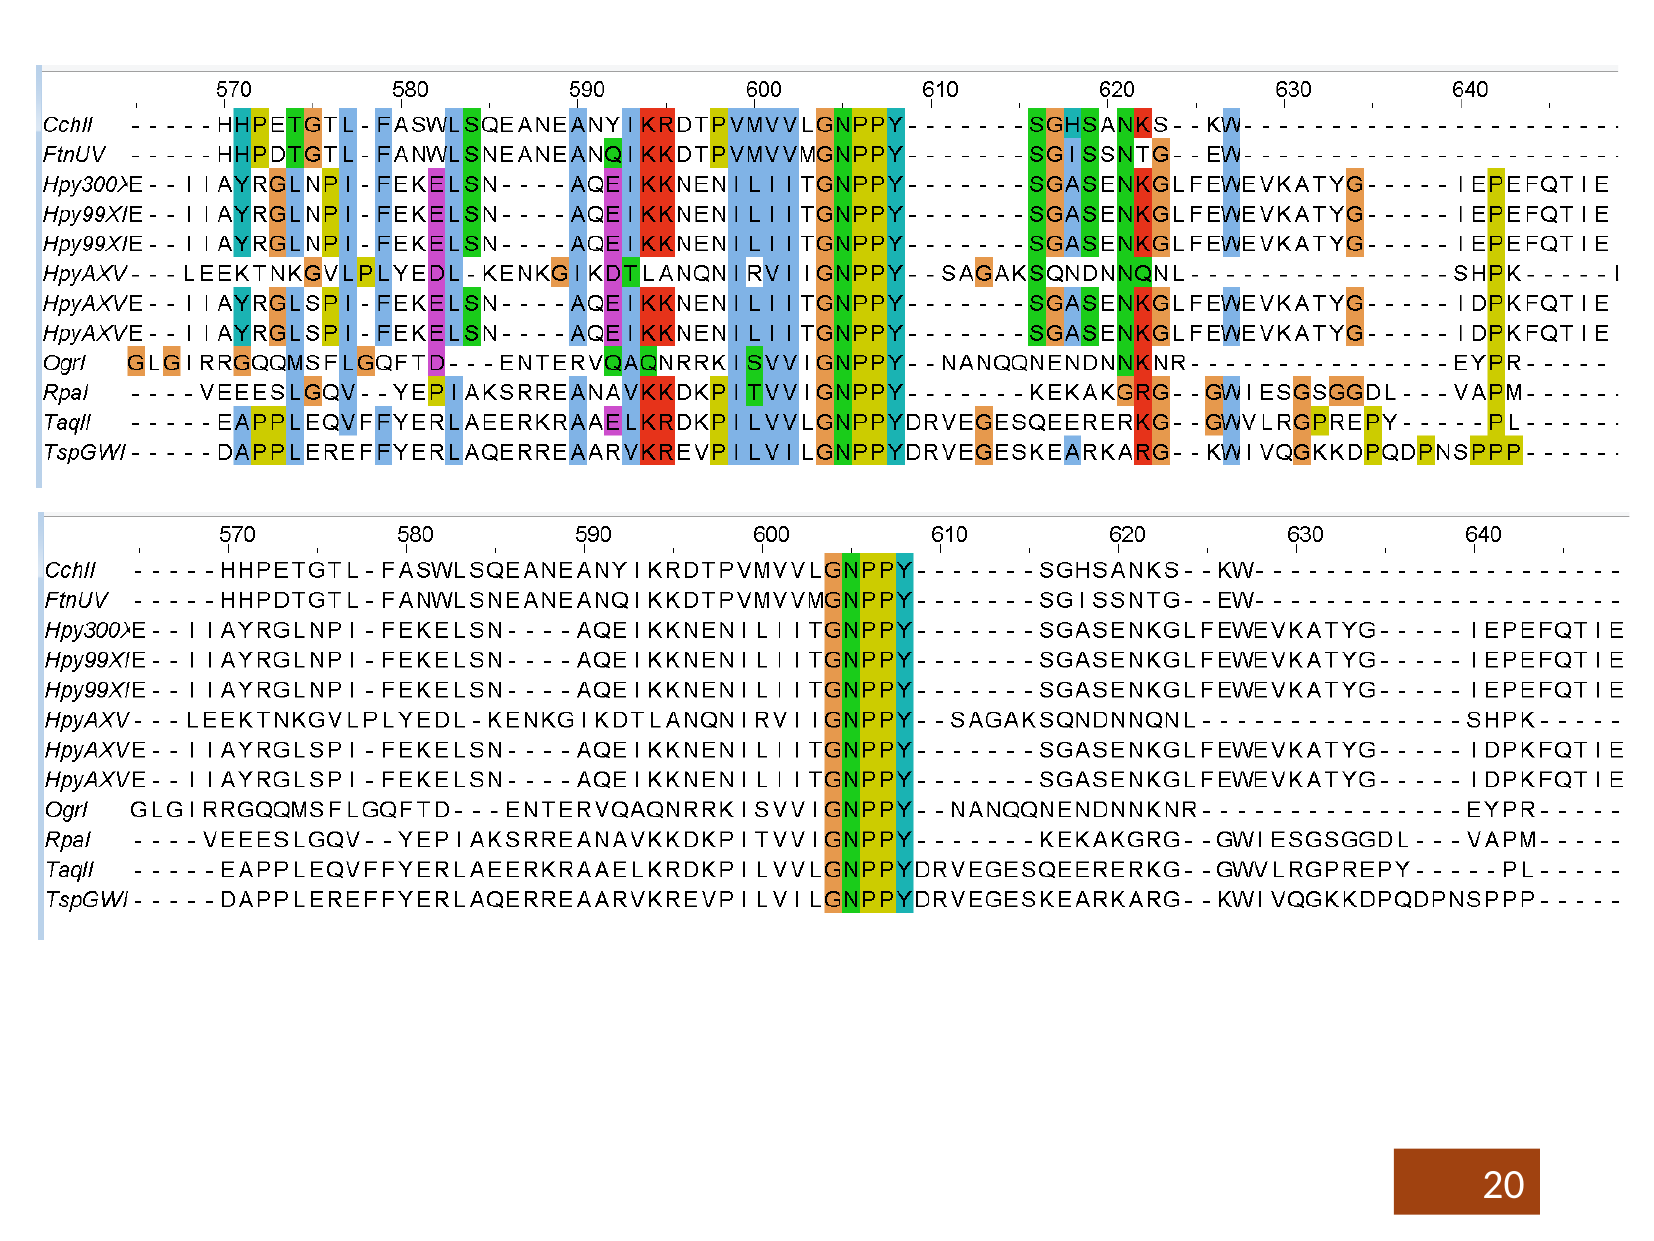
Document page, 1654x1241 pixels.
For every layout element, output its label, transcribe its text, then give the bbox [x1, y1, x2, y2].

picture [35, 65, 1619, 488]
slide_number 20 [1393, 1148, 1540, 1215]
picture [37, 512, 1630, 940]
